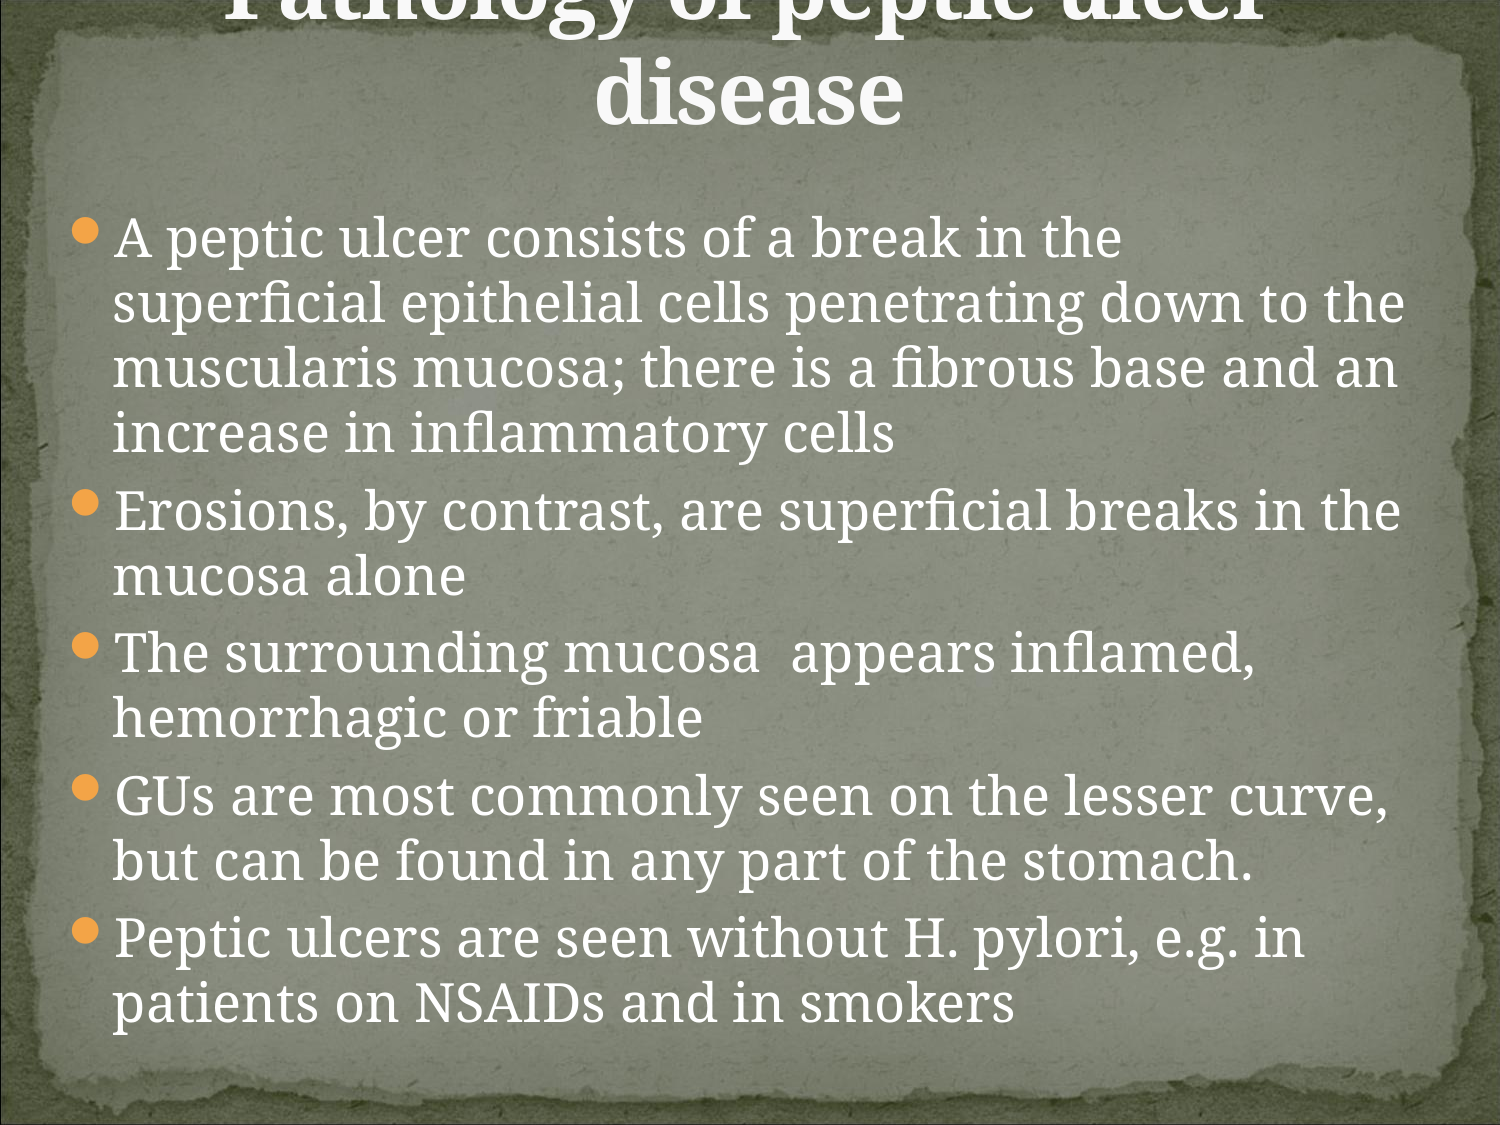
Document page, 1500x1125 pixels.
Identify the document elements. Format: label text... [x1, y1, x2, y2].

picture [0, 0, 1500, 1125]
list A peptic ulcer consists of a break in the superficial epithelial cells penetrating down to the muscularis mucosa; there is a fibrous base and an increase in inflammatory cells Erosions, by contrast, are superficial breaks in the mucosa alone The surrounding mucosa appears inflamed, hemorrhagic or friable GUs are most commonly seen on the lesser curve, but can be found in any part of the stomach. Peptic ulcers are seen without H. pylori, e.g. in patients on NSAIDs and in smokers [53, 196, 1425, 1071]
title Pathology of peptic ulcer disease [74, 24, 1425, 150]
